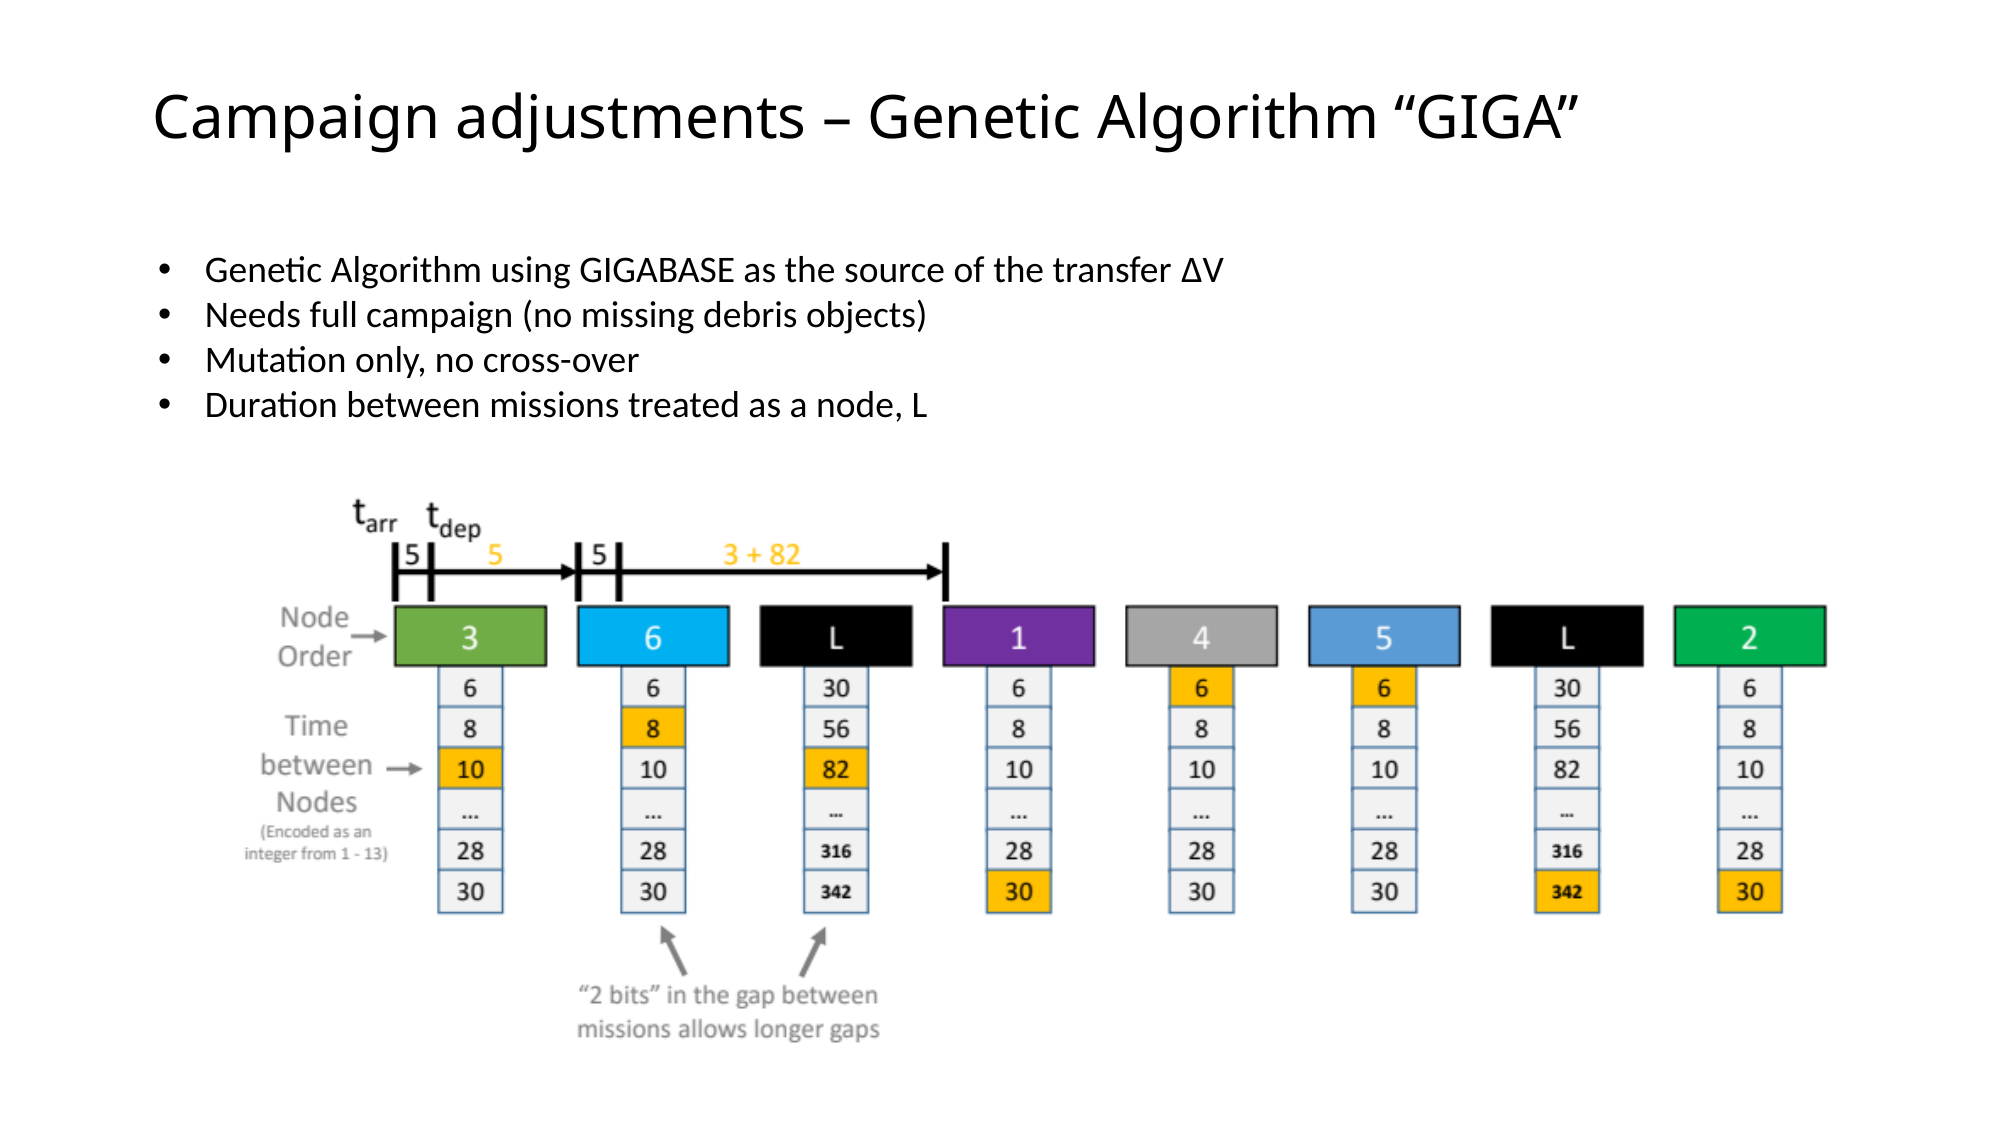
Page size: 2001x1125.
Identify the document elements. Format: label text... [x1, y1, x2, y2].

title Campaign adjustments – Genetic Algorithm “GIGA” [137, 59, 1863, 180]
text_box Genetic Algorithm using GIGABASE as the source of the transfer ΔV Needs full campaign (no missing debris objects) Mutation only, no cross-over Duration between missions treated as a node, L [143, 238, 1239, 433]
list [241, 479, 1864, 1060]
